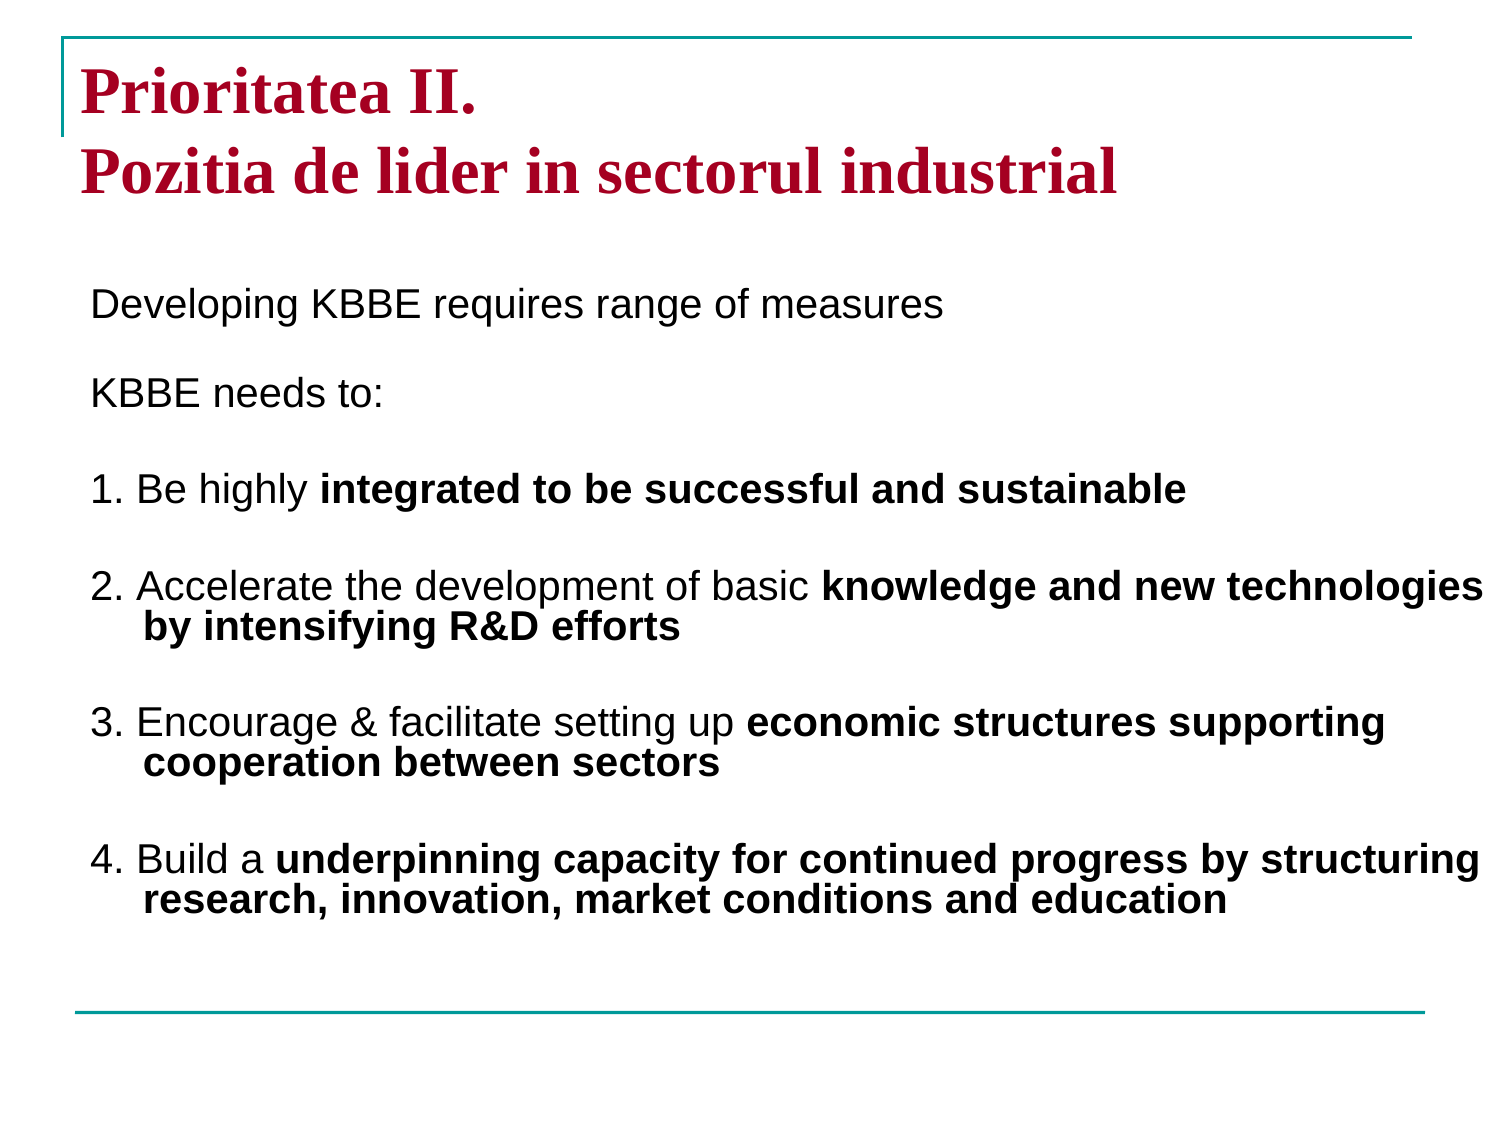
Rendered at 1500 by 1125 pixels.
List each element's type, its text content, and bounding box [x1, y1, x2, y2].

text_box [147, 302, 1365, 528]
list Developing KBBE requires range of measures KBBE needs to: 1. Be highly integrated to be successful and sustainable 2. Accelerate the development of basic knowledge and new technologies by intensifying R&D efforts 3. Encourage & facilitate setting up economic structures supporting cooperation between sectors 4. Build a underpinning capacity for continued progress by structuring research, innovation, market conditions and education [0, 172, 1500, 622]
title Prioritatea II. Pozitia de lider in sectorul industrial [64, 54, 1500, 172]
